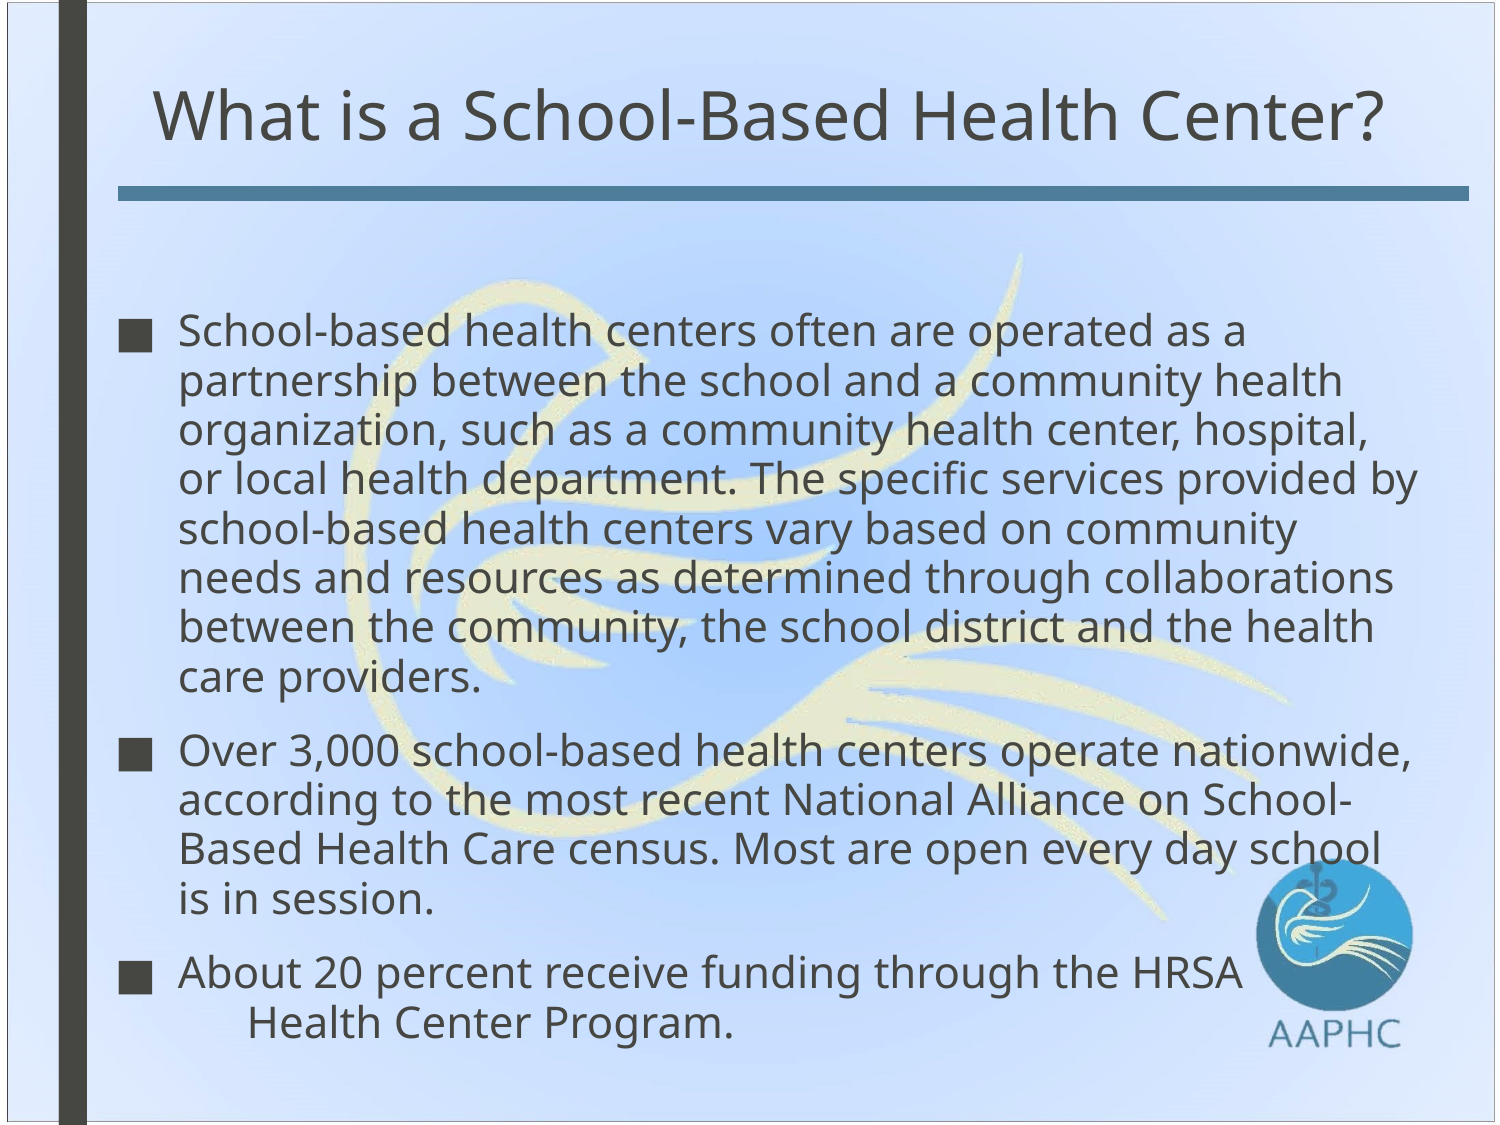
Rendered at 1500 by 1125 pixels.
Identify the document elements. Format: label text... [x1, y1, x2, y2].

text_box [115, 183, 1472, 204]
title What is a School-Based Health Center? [137, 75, 1500, 225]
list School-based health centers often are operated as a partnership between the school and a community health organization, such as a community health center, hospital, or local health department. The specific services provided by school-based health centers vary based on community needs and resources as determined through collaborations between the community, the school district and the health care providers. Over 3,000 school-based health centers operate nationwide, according to the most recent National Alliance on School-Based Health Care census. Most are open every day school is in session. About 20 percent receive funding through the HRSA Health Center Program. https://www.hrsa.gov/ourstories/schoolhealthcenters/ [99, 299, 1438, 1116]
